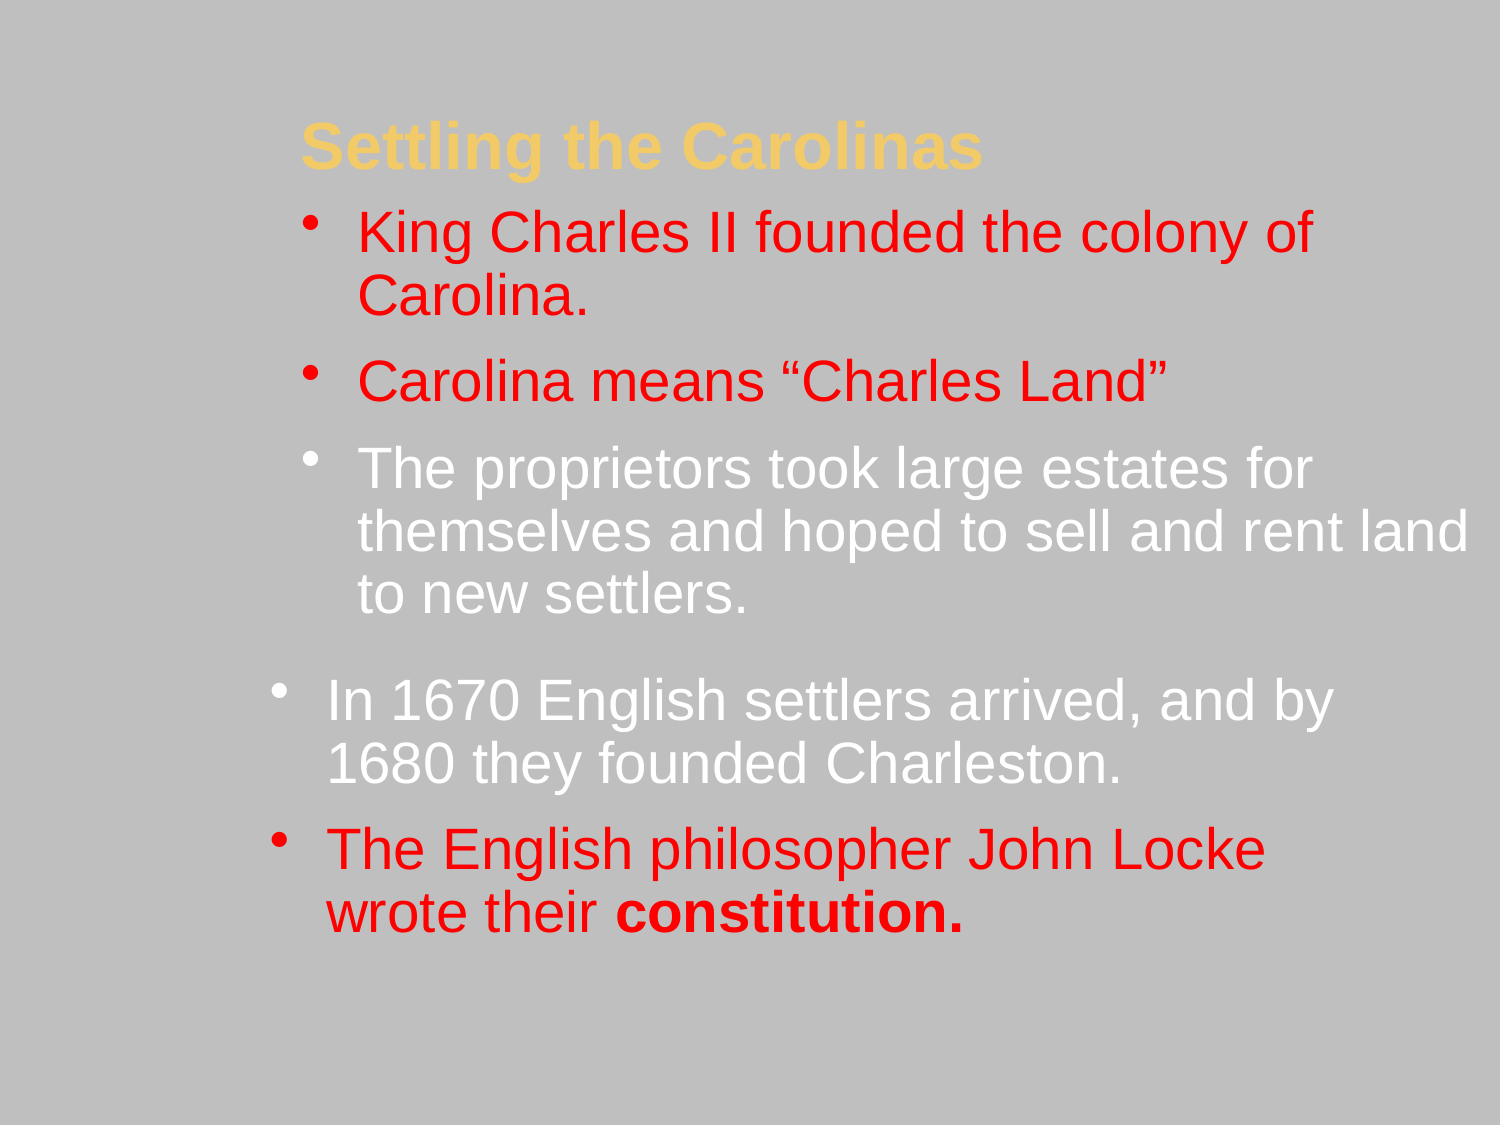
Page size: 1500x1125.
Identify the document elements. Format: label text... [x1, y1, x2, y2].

text_box King Charles II founded the colony of Carolina. Carolina means “Charles Land” The proprietors took large estates for themselves and hoped to sell and rent land to new settlers. [286, 194, 1488, 634]
text_box In 1670 English settlers arrived, and by 1680 they founded Charleston. The English philosopher John Locke wrote their constitution. [254, 662, 1432, 953]
text_box Settling the Carolinas [285, 104, 1091, 192]
